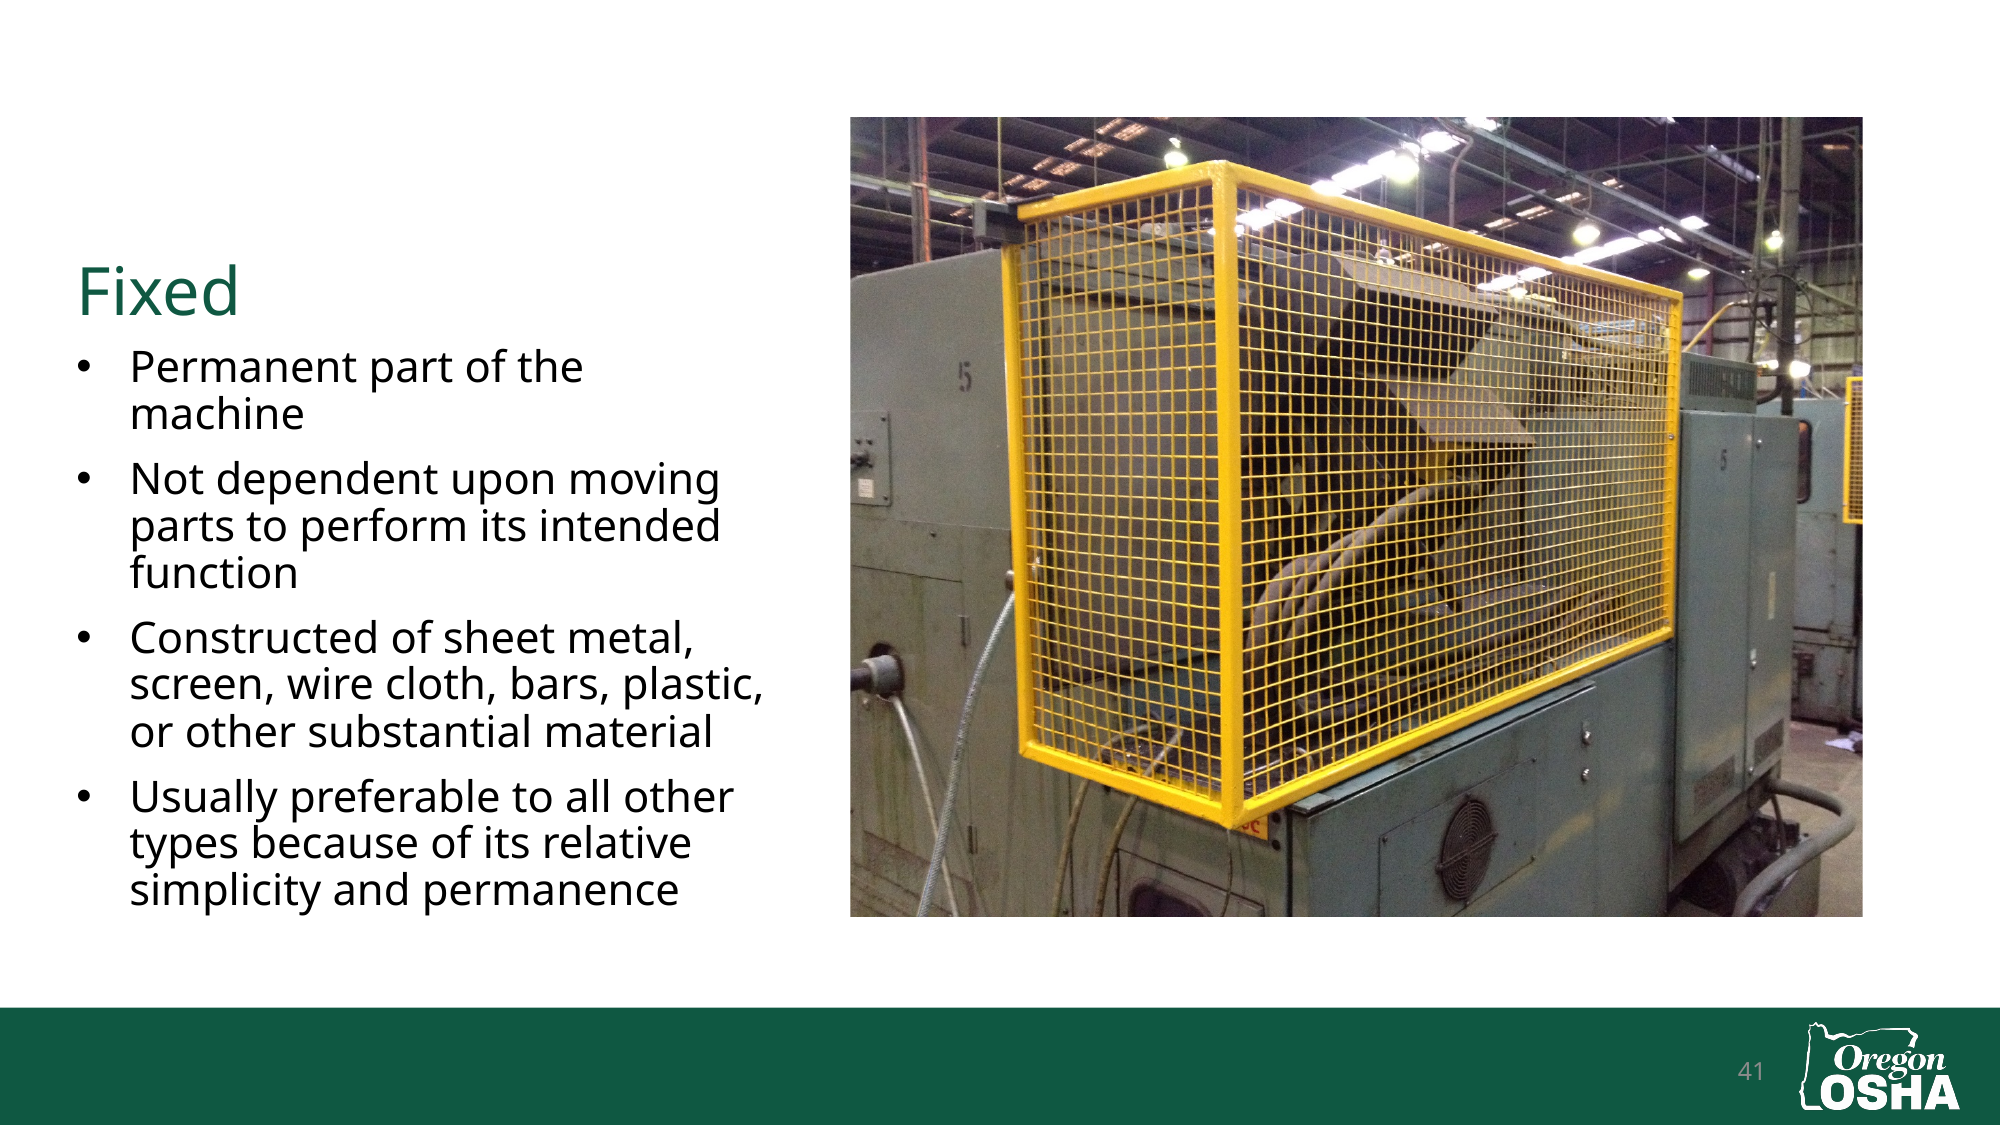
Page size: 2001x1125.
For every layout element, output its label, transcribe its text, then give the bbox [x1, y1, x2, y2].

title Fixed [61, 75, 783, 337]
list Permanent part of the machine Not dependent upon moving parts to perform its intended function Constructed of sheet metal, screen, wire cloth, bars, plastic, or other substantial material Usually preferable to all other types because of its relative simplicity and permanence [61, 337, 783, 963]
slide_number 41 [1331, 1042, 1782, 1102]
picture [850, 117, 1863, 917]
picture [1790, 1013, 1969, 1119]
